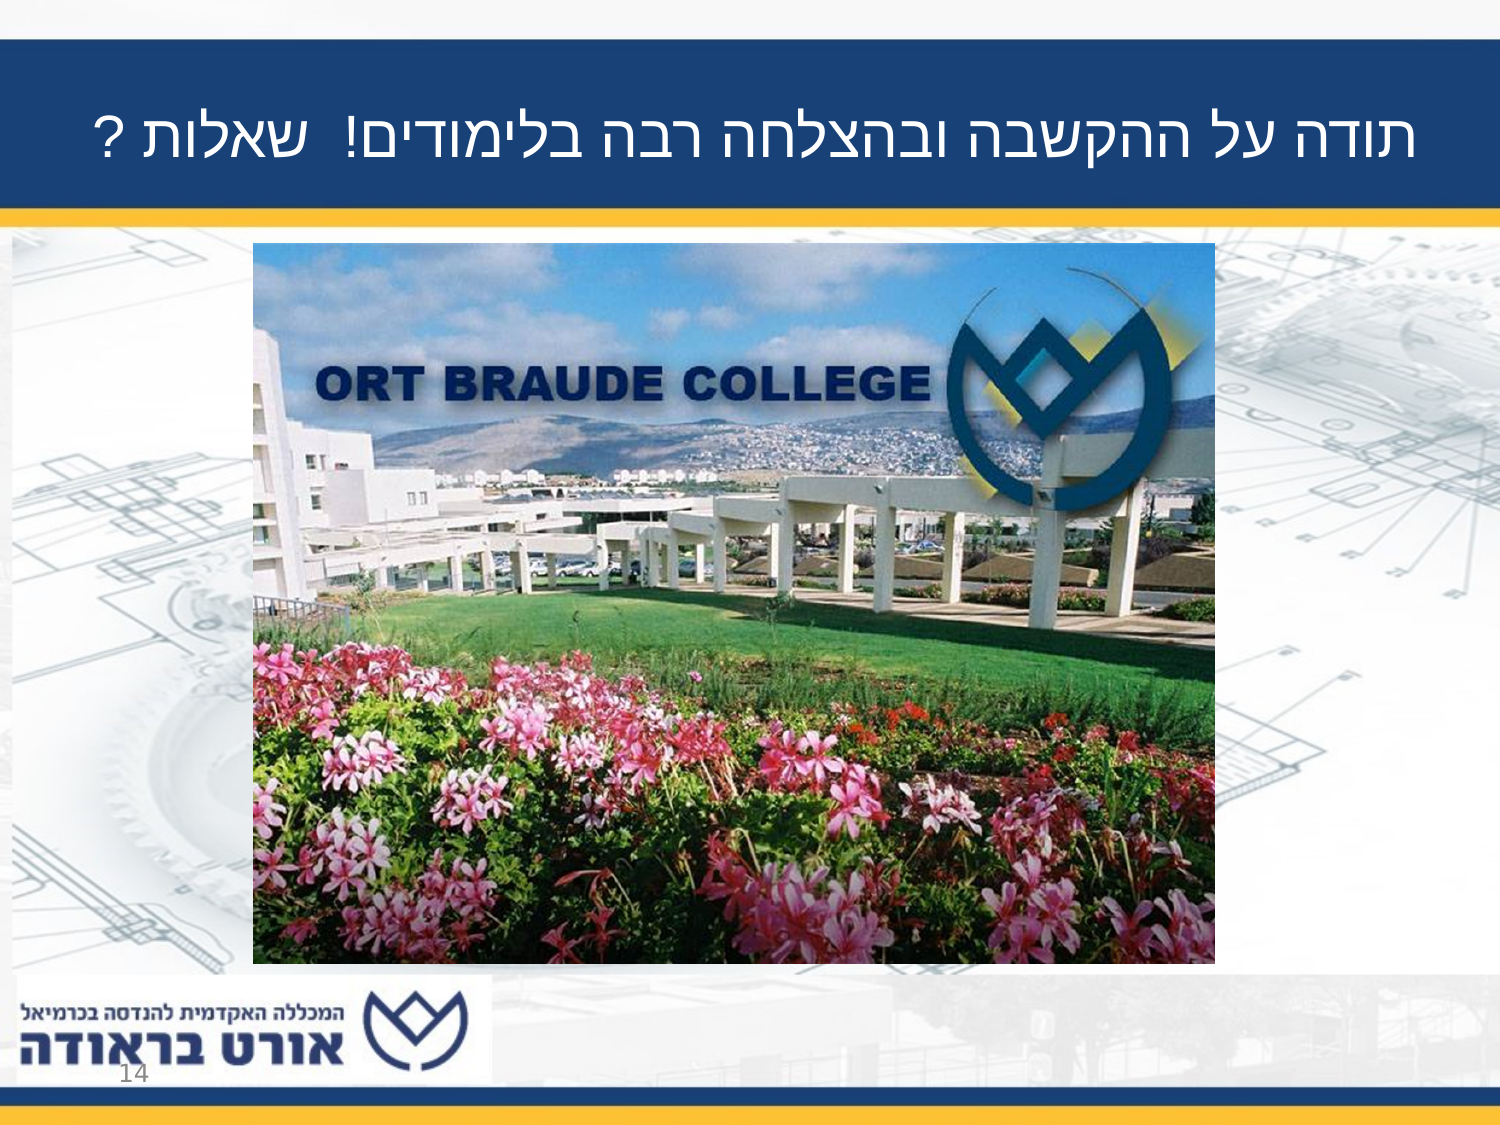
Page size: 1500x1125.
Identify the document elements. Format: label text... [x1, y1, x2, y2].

picture [0, 0, 1500, 1125]
slide_number 14 [103, 1042, 441, 1103]
title תודה על ההקשבה ובהצלחה רבה בלימודים! שאלות ? [64, 66, 1436, 211]
